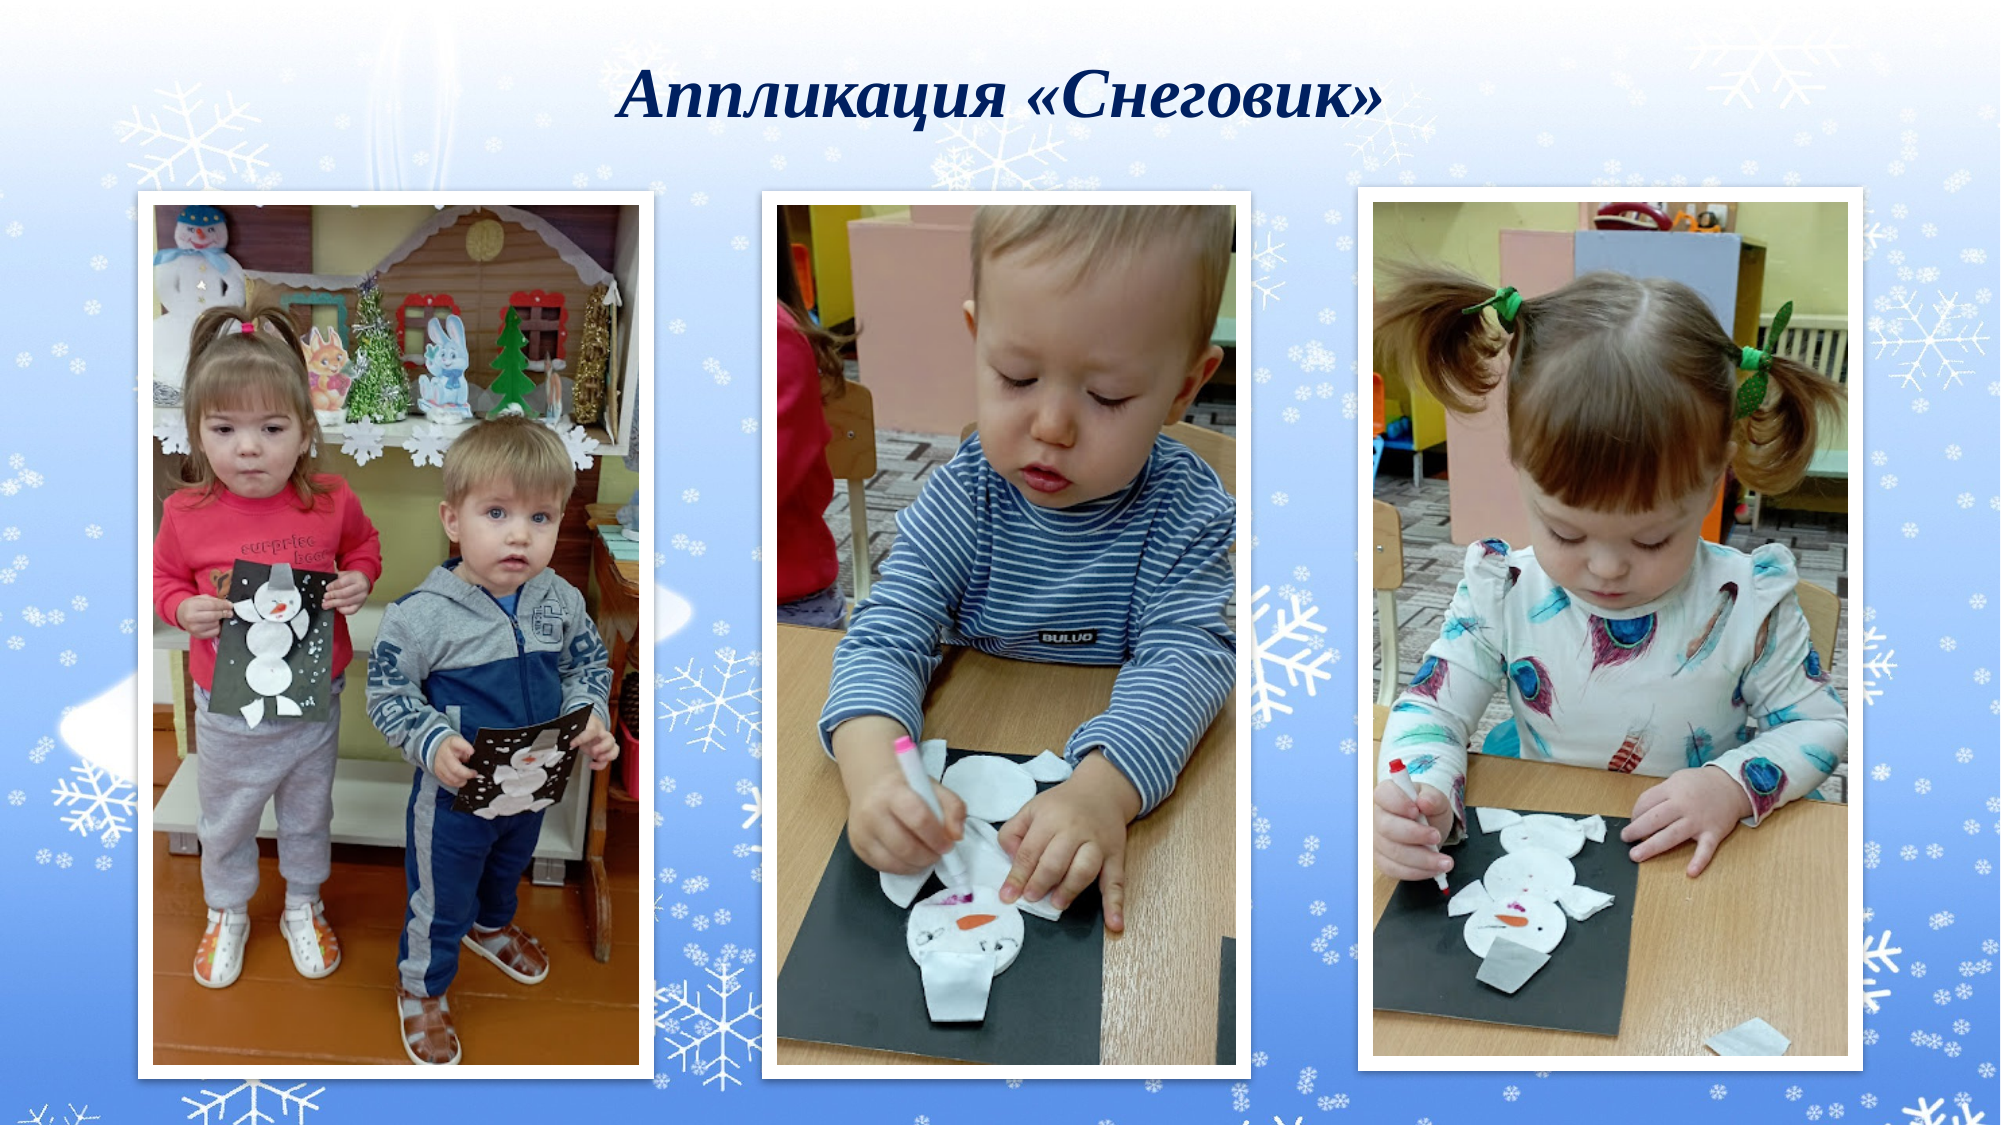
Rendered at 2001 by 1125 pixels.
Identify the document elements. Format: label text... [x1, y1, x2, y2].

title Аппликация «Снеговик» [531, 25, 1568, 164]
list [152, 205, 640, 1065]
picture [0, 0, 2001, 1125]
